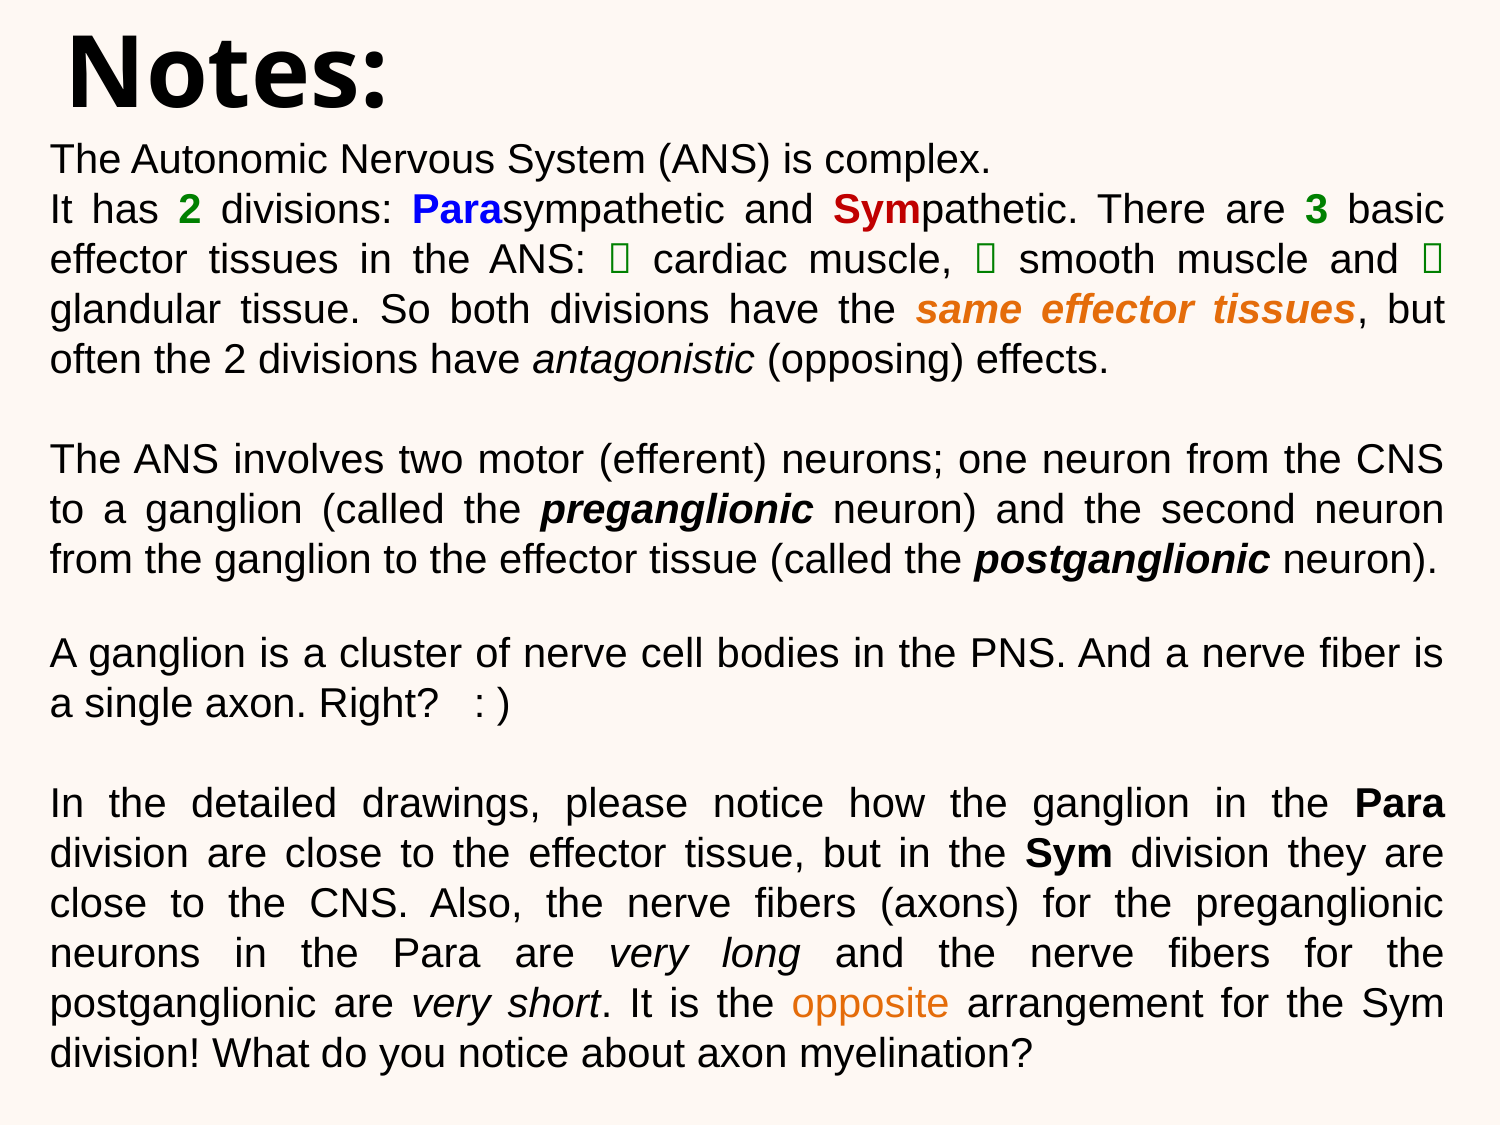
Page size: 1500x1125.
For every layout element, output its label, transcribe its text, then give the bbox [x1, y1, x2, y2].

text_box A ganglion is a cluster of nerve cell bodies in the PNS. And a nerve fiber is a single axon. Right? : ) In the detailed drawings, please notice how the ganglion in the Para division are close to the effector tissue, but in the Sym division they are close to the CNS. Also, the nerve fibers (axons) for the preganglionic neurons in the Para are very long and the nerve fibers for the postganglionic are very short. It is the opposite arrangement for the Sym division! What do you notice about axon myelination? [34, 618, 1460, 1084]
text_box The Autonomic Nervous System (ANS) is complex. It has 2 divisions: Parasympathetic and Sympathetic. There are 3 basic effector tissues in the ANS:  cardiac muscle,  smooth muscle and  glandular tissue. So both divisions have the same effector tissues, but often the 2 divisions have antagonistic (opposing) effects. The ANS involves two motor (efferent) neurons; one neuron from the CNS to a ganglion (called the preganglionic neuron) and the second neuron from the ganglion to the effector tissue (called the postganglionic neuron). [34, 124, 1460, 590]
text_box Notes: [50, 0, 521, 124]
